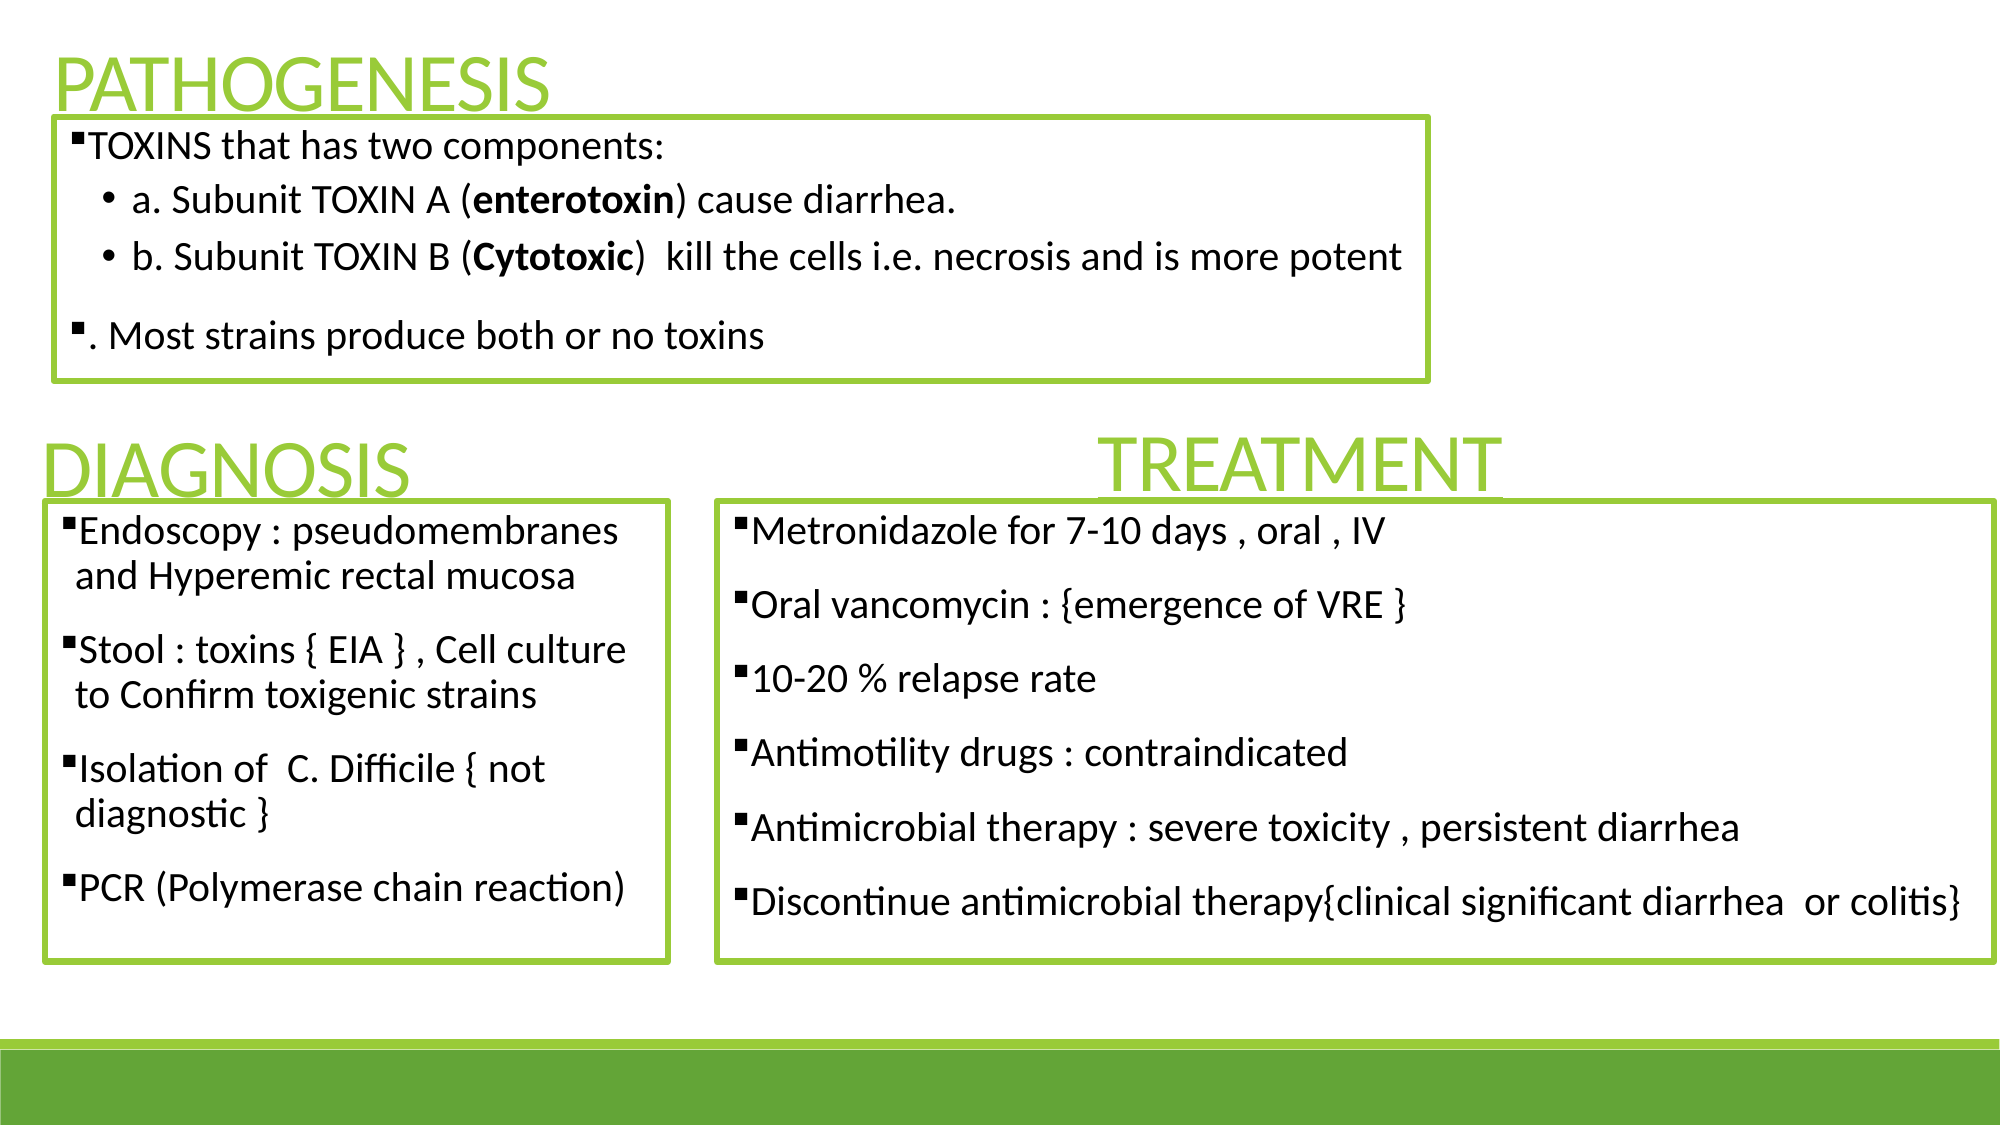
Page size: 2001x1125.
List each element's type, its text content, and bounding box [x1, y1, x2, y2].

text_box TOXINS that has two components: a. Subunit TOXIN A (enterotoxin) cause diarrhea. b. Subunit TOXIN B (Cytotoxic) kill the cells i.e. necrosis and is more potent . Most strains produce both or no toxins [53, 115, 1429, 382]
text_box Endoscopy : pseudomembranes and Hyperemic rectal mucosa Stool : toxins { EIA } , Cell culture to Confirm toxigenic strains Isolation of C. Difficile { not diagnostic } PCR (Polymerase chain reaction) [44, 500, 669, 963]
text_box DIAGNOSIS [26, 421, 511, 527]
text_box TREATMENT [1083, 416, 1567, 500]
text_box Metronidazole for 7-10 days , oral , IV Oral vancomycin : {emergence of VRE } 10-20 % relapse rate Antimotility drugs : contraindicated Antimicrobial therapy : severe toxicity , persistent diarrhea Discontinue antimicrobial therapy{clinical significant diarrhea or colitis} [716, 500, 1995, 963]
text_box PATHOGENESIS [38, 36, 581, 126]
